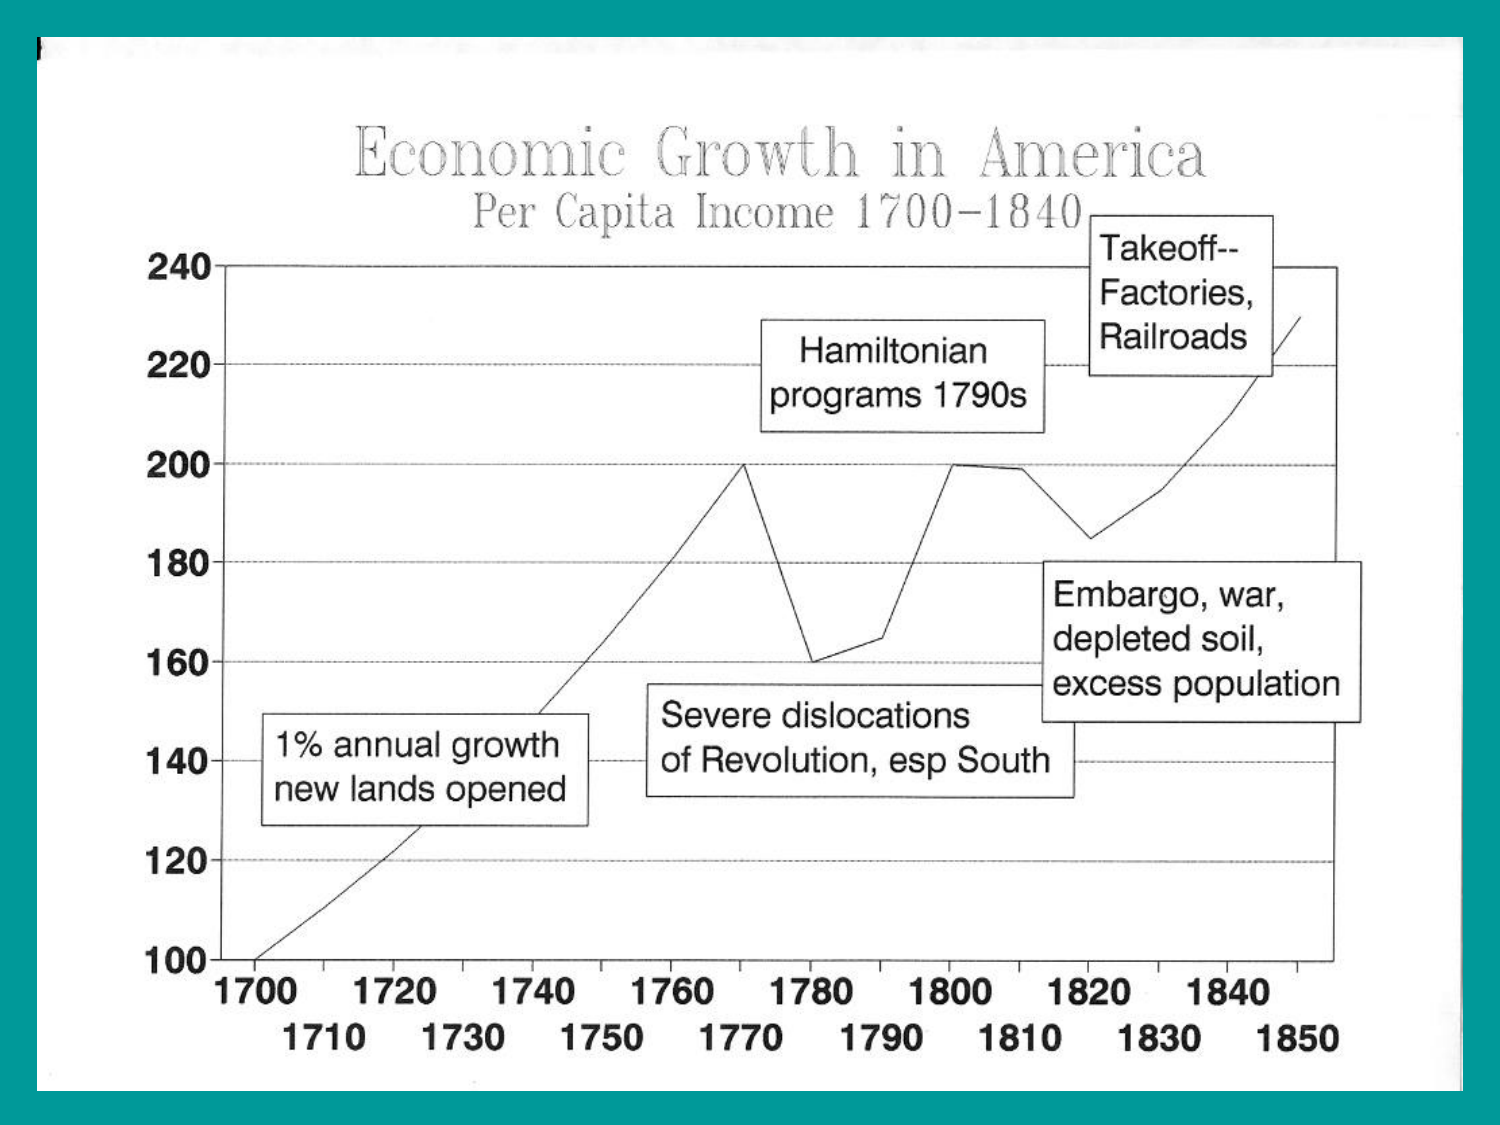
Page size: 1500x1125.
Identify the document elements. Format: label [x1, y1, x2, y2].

picture [37, 37, 1463, 1092]
